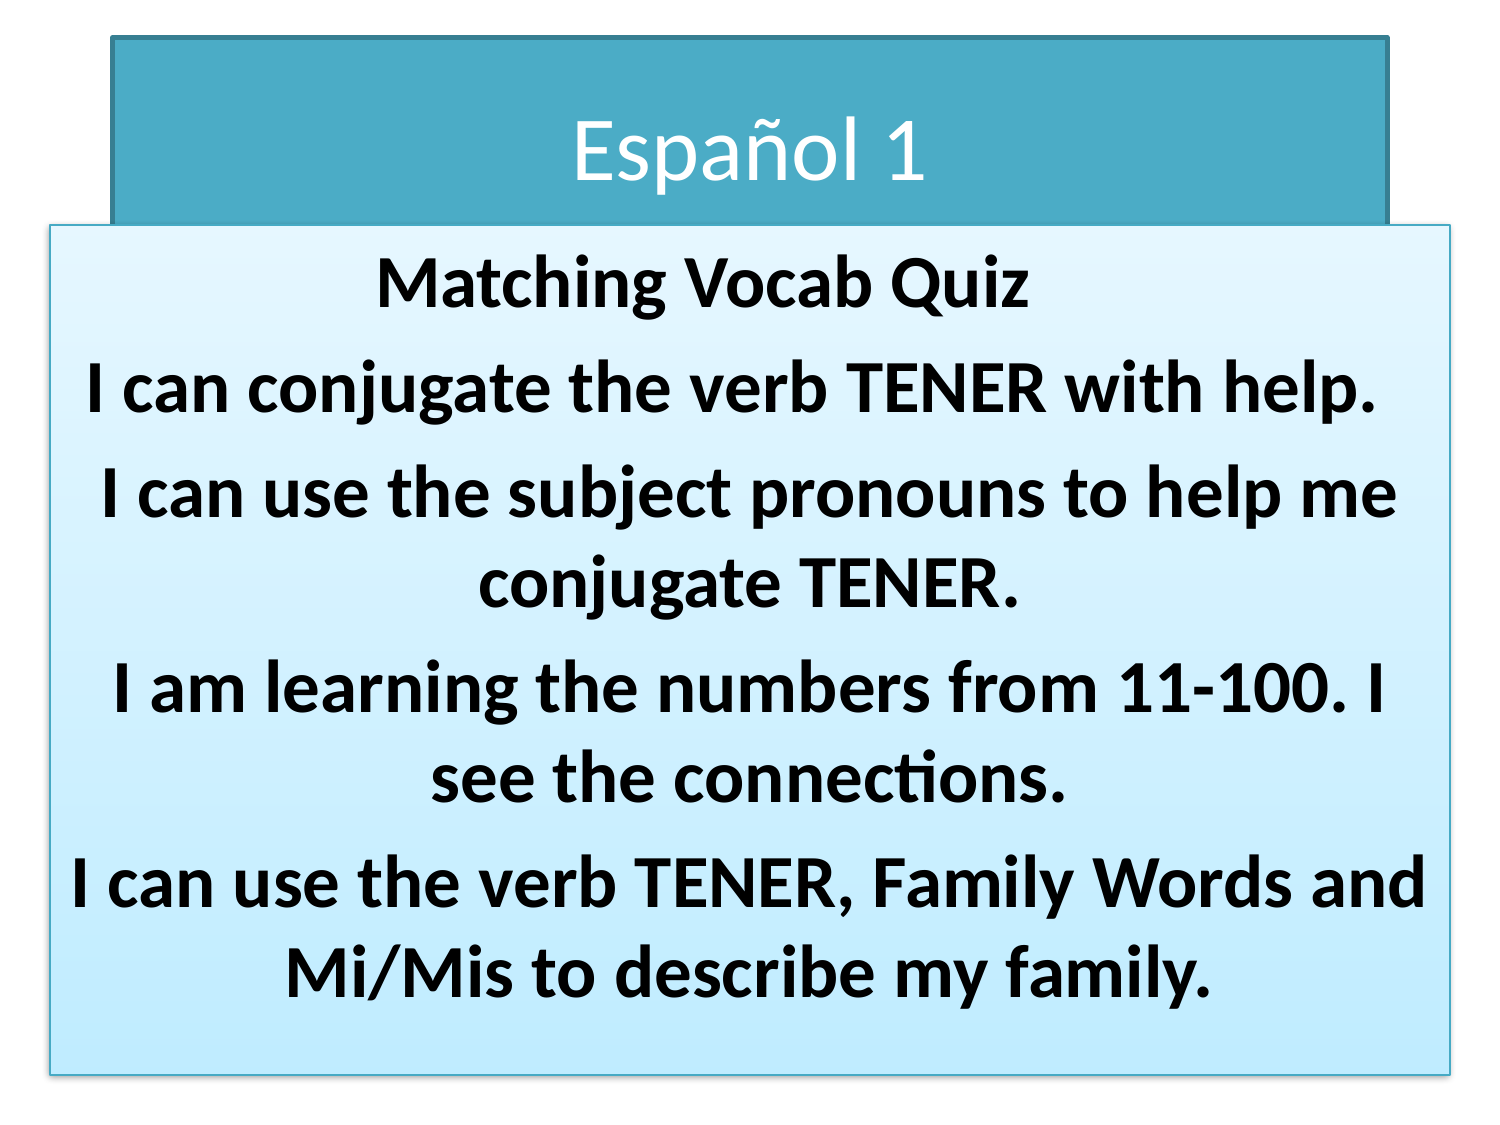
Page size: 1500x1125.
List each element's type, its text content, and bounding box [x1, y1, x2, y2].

title Español 1 [110, 35, 1390, 222]
subtitle Matching Vocab Quiz I can conjugate the verb TENER with help. I can use the subject pronouns to help me conjugate TENER. I am learning the numbers from 11-100. I see the connections. I can use the verb TENER, Family Words and Mi/Mis to describe my family. [49, 224, 1451, 1076]
